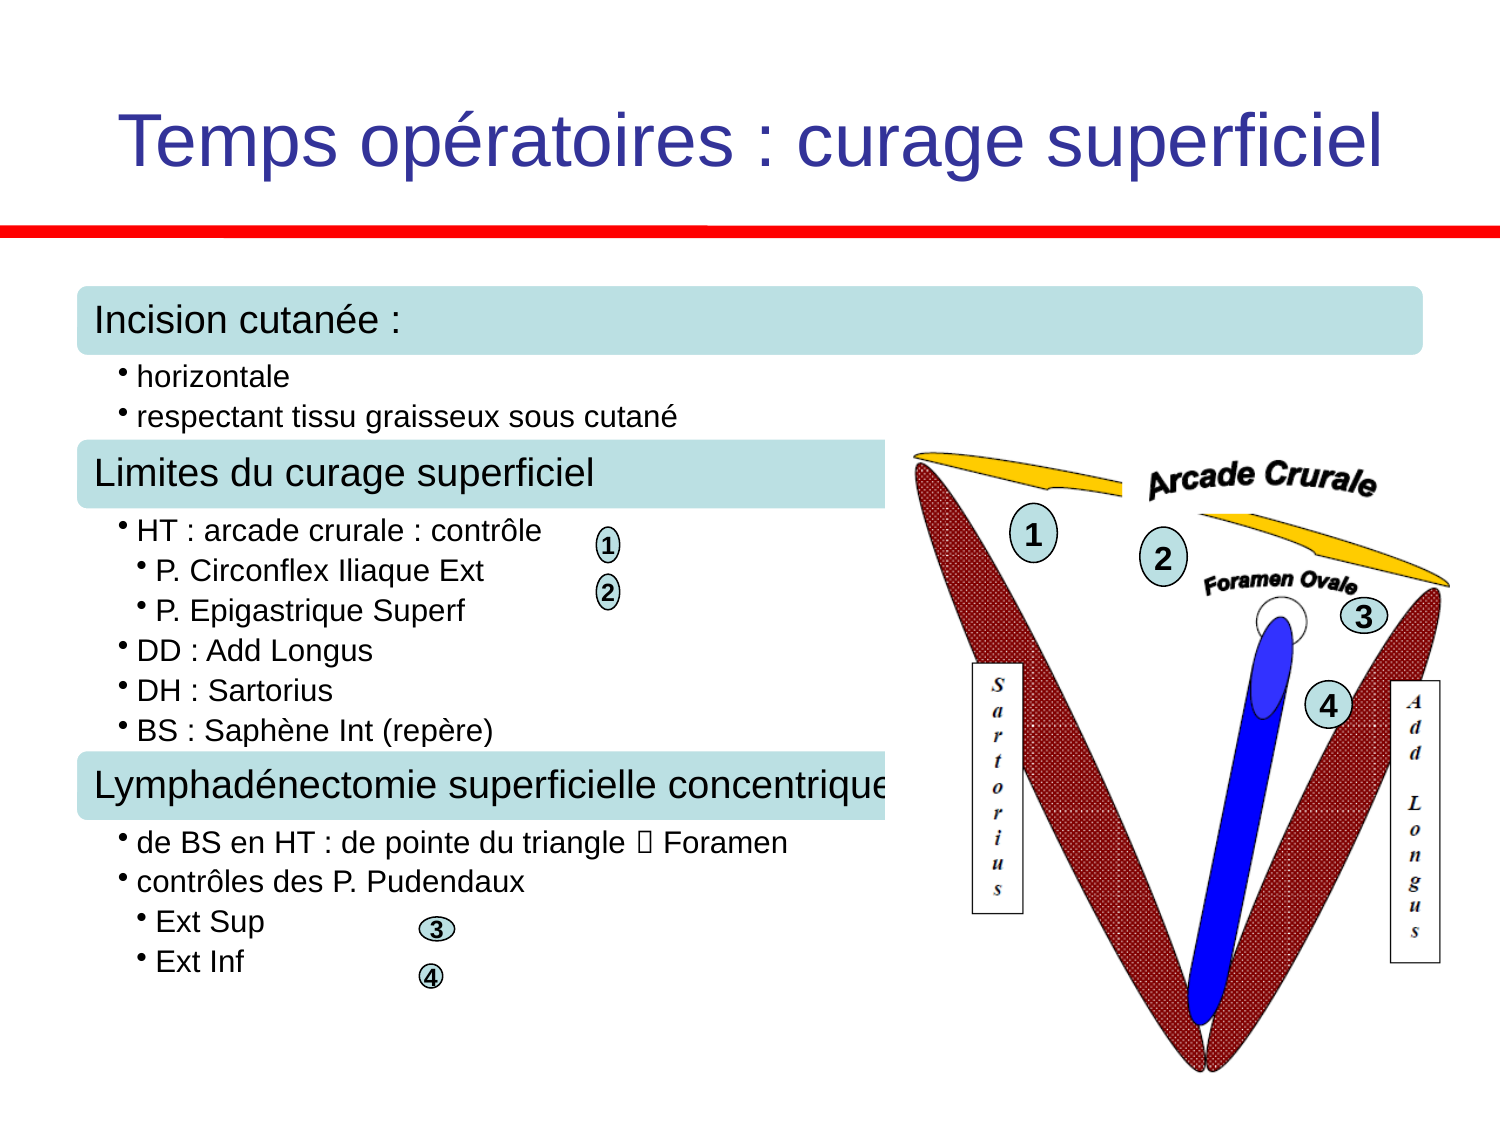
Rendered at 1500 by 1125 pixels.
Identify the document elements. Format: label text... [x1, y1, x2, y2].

picture [884, 432, 1483, 1083]
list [74, 262, 1426, 1006]
title Temps opératoires : curage superficiel [76, 42, 1428, 231]
